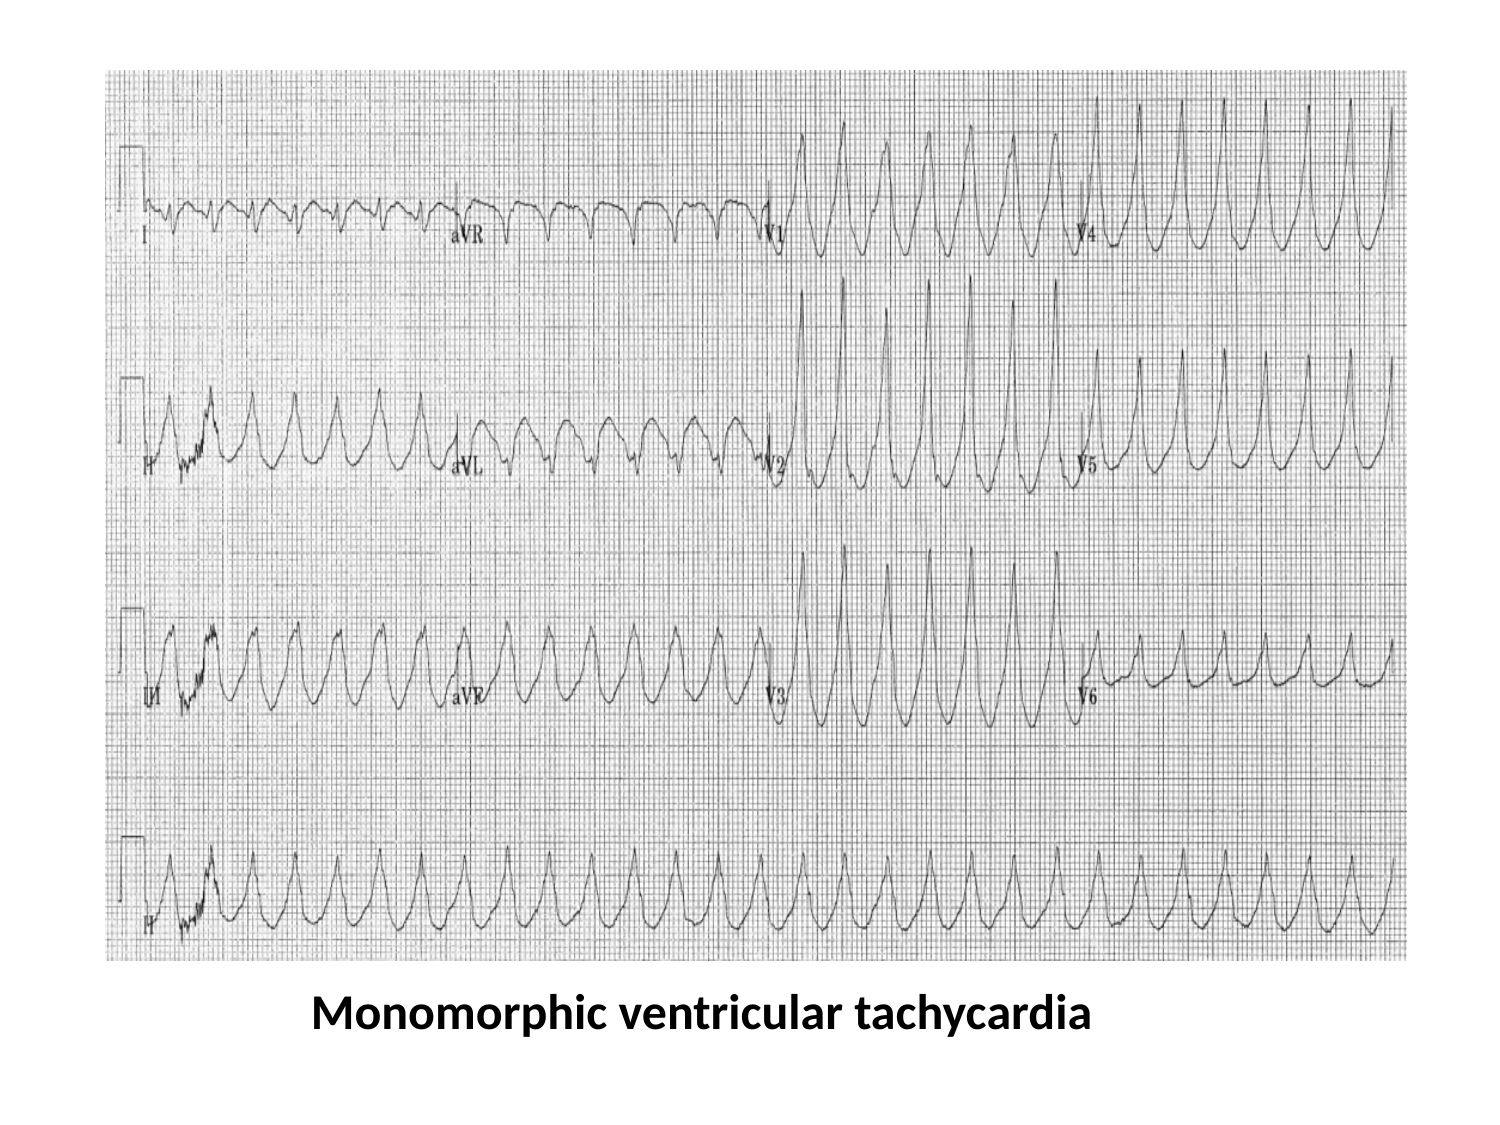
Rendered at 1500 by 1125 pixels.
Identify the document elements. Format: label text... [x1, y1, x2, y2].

picture [105, 70, 1407, 962]
text_box Monomorphic ventricular tachycardia [282, 972, 1108, 1048]
